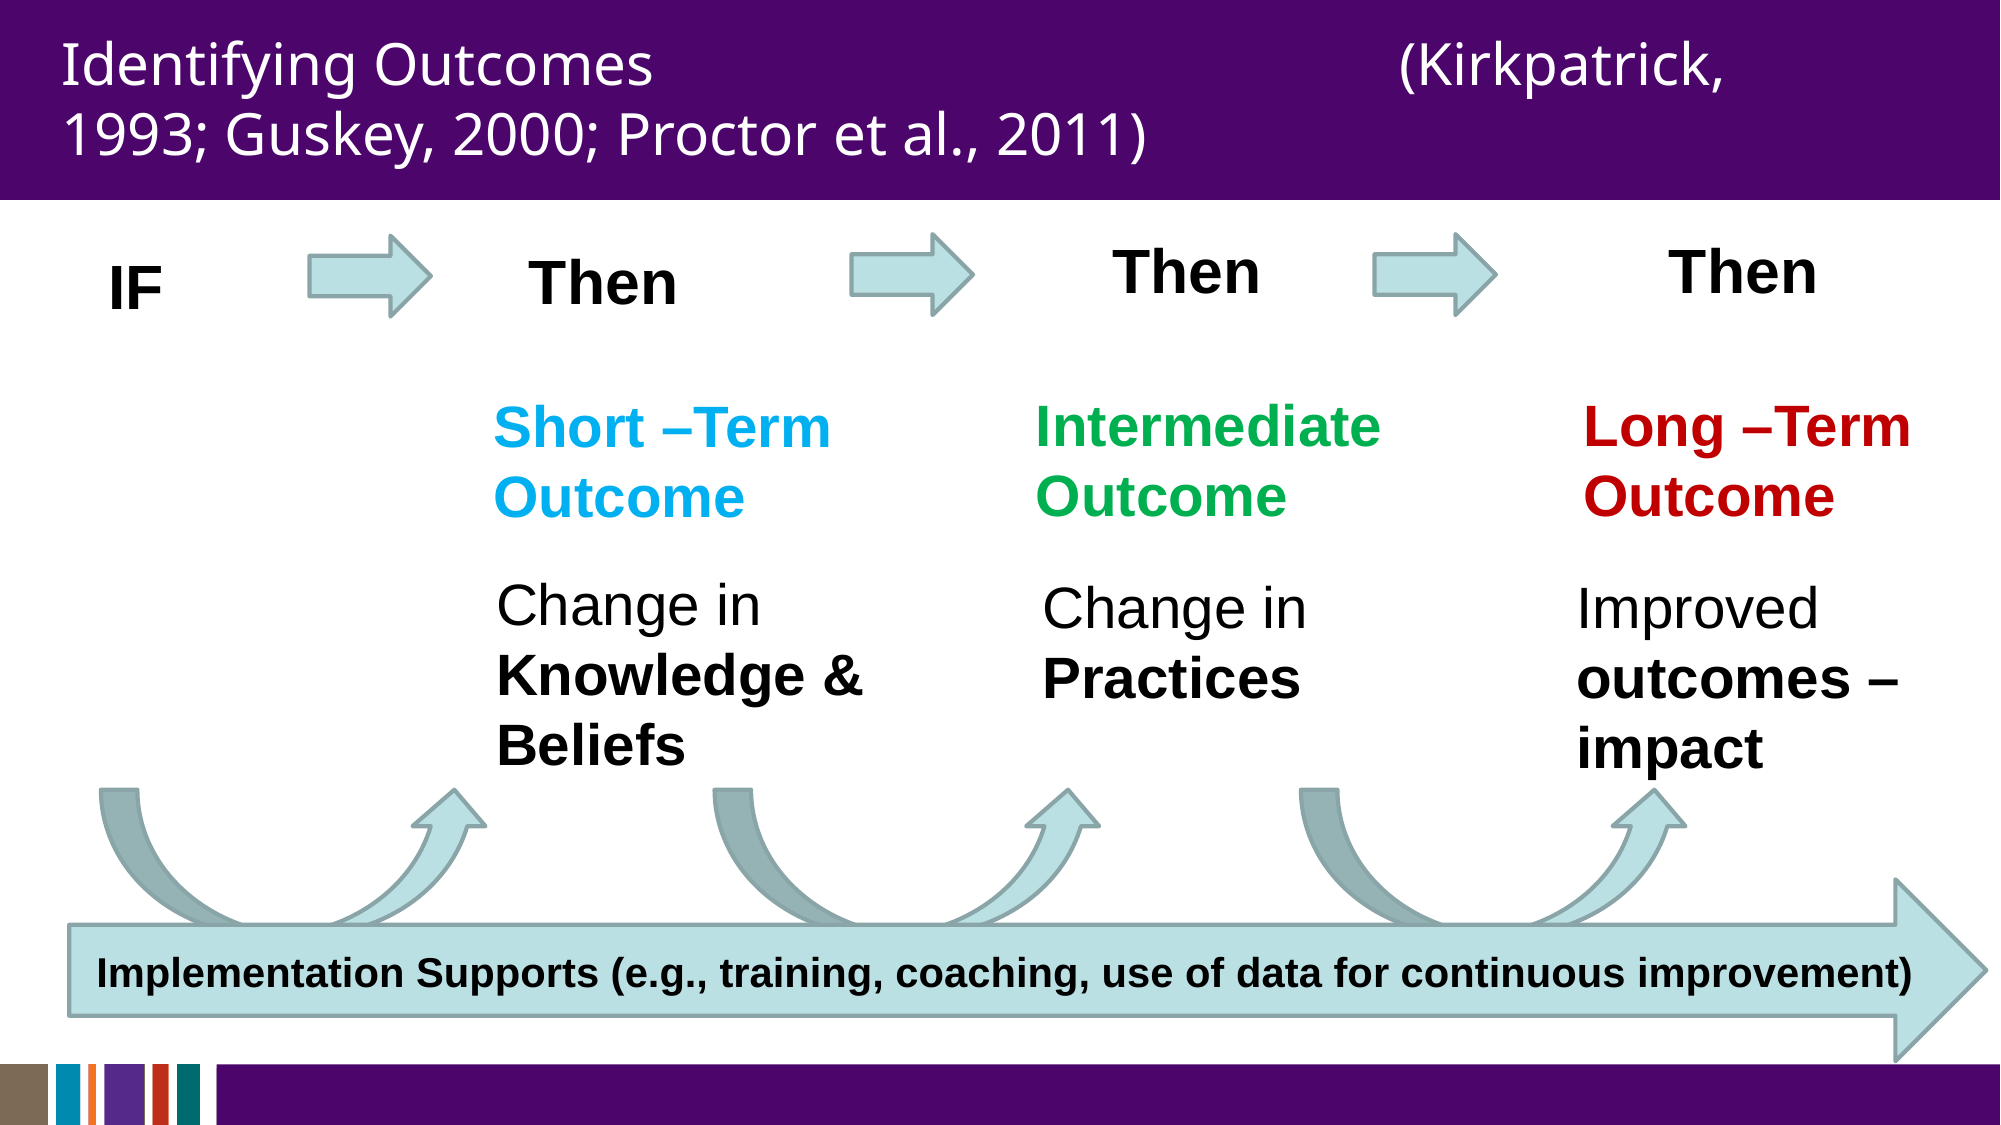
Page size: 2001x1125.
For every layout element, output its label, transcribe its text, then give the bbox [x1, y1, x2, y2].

picture [0, 1064, 55, 1125]
text_box IF [37, 239, 235, 329]
text_box [333, 787, 488, 922]
text_box Intermediate Outcome [1021, 380, 1452, 536]
text_box Change in Practices [1027, 562, 1459, 718]
text_box Change in Knowledge & Beliefs [481, 559, 913, 785]
text_box Then [1556, 224, 1931, 314]
text_box Then [999, 224, 1375, 314]
text_box [98, 787, 240, 922]
text_box Long –Term Outcome [1569, 380, 2000, 536]
text_box [849, 232, 976, 317]
text_box Implementation Supports (e.g., training, coaching, use of data for continuous improvement) [67, 877, 1989, 1064]
text_box [1533, 788, 1688, 922]
text_box Then [430, 234, 794, 325]
text_box Short –Term Outcome [478, 381, 910, 537]
text_box [1372, 232, 1499, 317]
text_box [307, 233, 430, 319]
text_box Improved outcomes – impact [1561, 562, 1993, 788]
text_box [947, 787, 1102, 922]
text_box [712, 787, 854, 922]
title Identifying Outcomes (Kirkpatrick, 1993; Guskey, 2000; Proctor et al., 2011) [46, 3, 1847, 191]
text_box [1298, 787, 1441, 922]
picture [81, 1064, 200, 1125]
